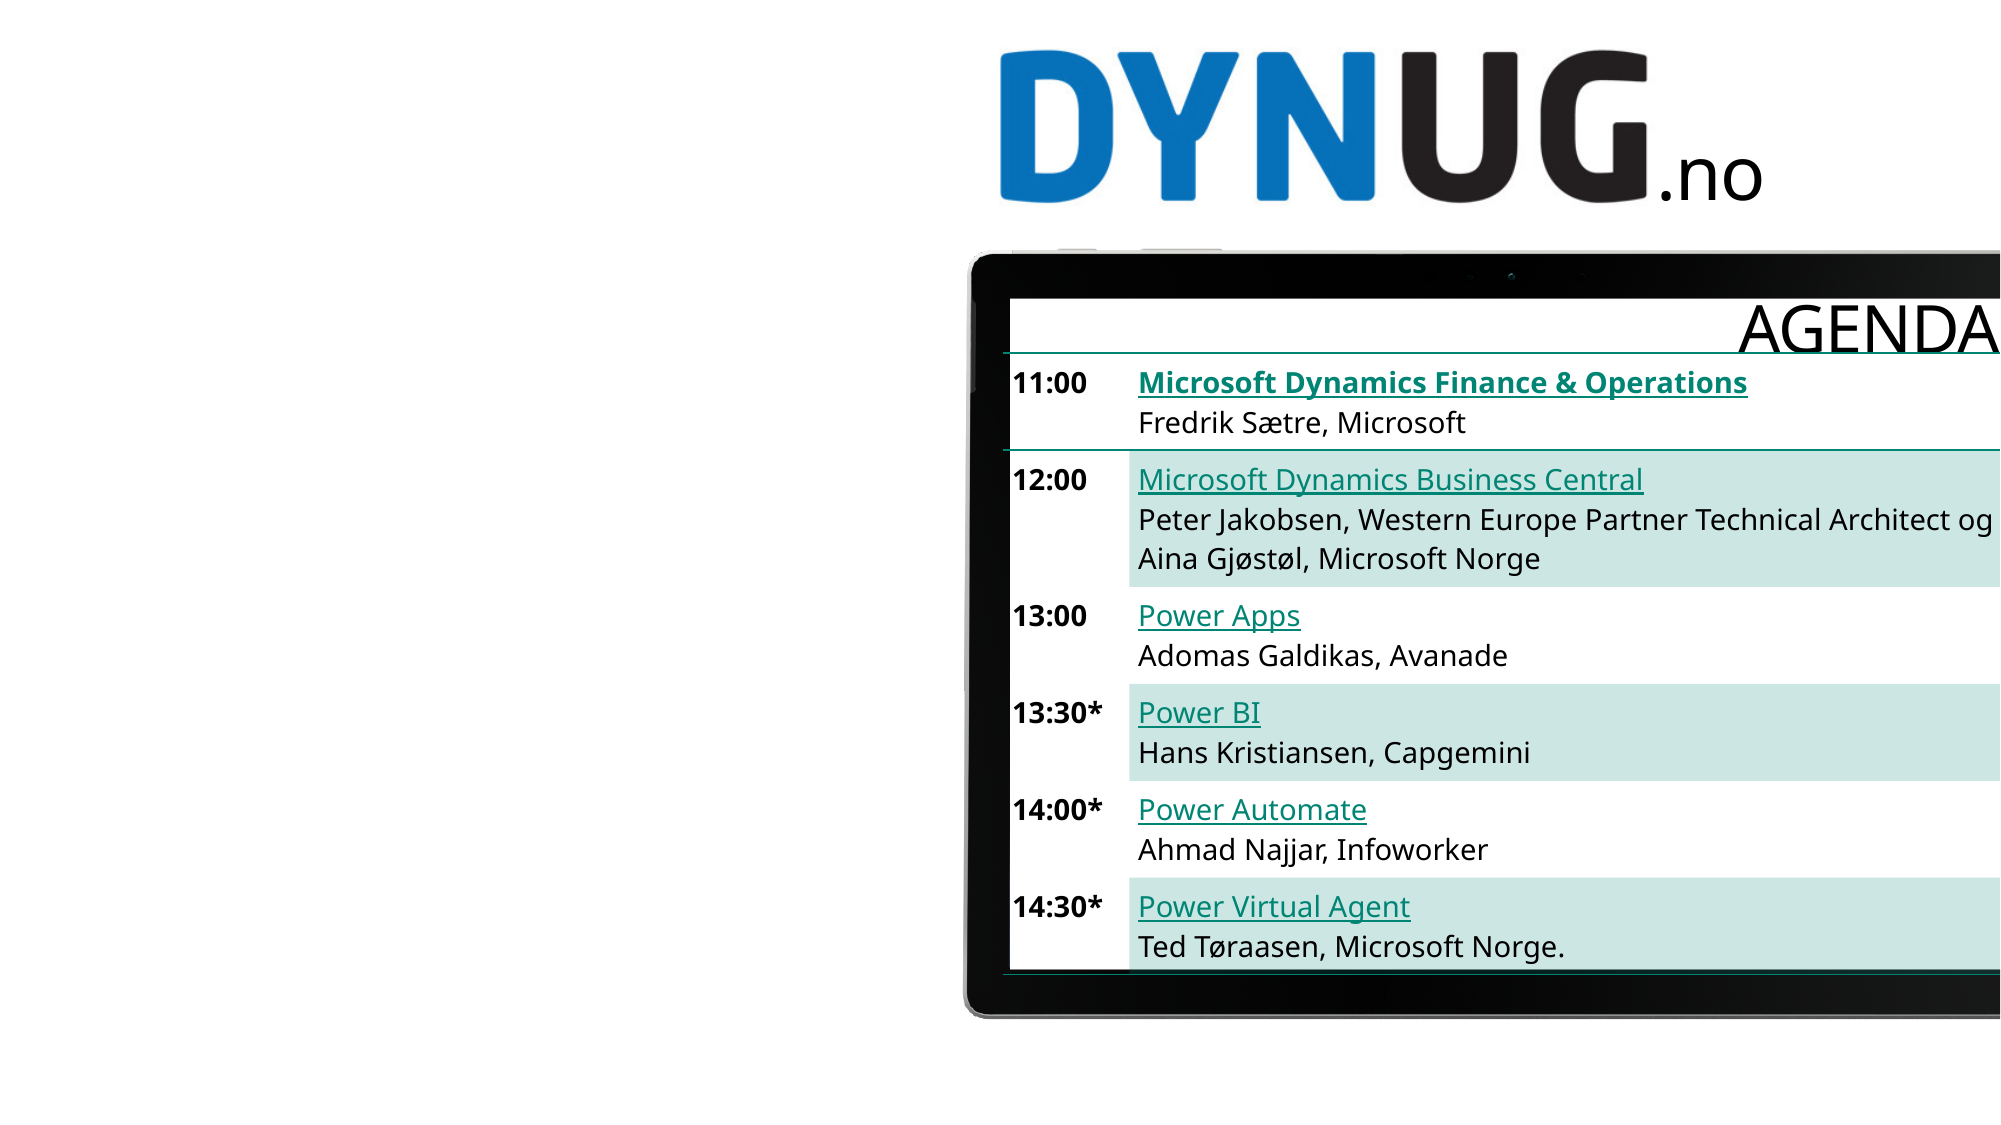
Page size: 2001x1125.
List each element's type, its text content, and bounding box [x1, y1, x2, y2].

table_cell Power Virtual Agent Ted Tøraasen, Microsoft Norge. [1129, 878, 2000, 974]
table_cell Microsoft Dynamics Business Central Peter Jakobsen, Western Europe Partner Technical Architect og Aina Gjøstøl, Microsoft Norge [1129, 451, 2000, 587]
picture [932, 210, 2001, 1059]
table_cell Power BI Hans Kristiansen, Capgemini [1129, 684, 2000, 781]
table_cell 13:30* [1003, 684, 1129, 781]
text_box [999, 37, 1903, 264]
table_cell 13:00 [1003, 587, 1129, 684]
table_cell Power Apps Adomas Galdikas, Avanade [1129, 587, 2000, 684]
table_header Microsoft Dynamics Finance & Operations Fredrik Sætre, Microsoft [1129, 354, 2000, 449]
table_cell 14:30* [1003, 878, 1129, 974]
table_header 11:00 [1003, 354, 1129, 449]
table_cell 14:00* [1003, 781, 1129, 878]
title AGENDA [985, 286, 2000, 368]
table_cell 12:00 [1003, 451, 1129, 587]
table_cell Power Automate Ahmad Najjar, Infoworker [1129, 781, 2000, 878]
